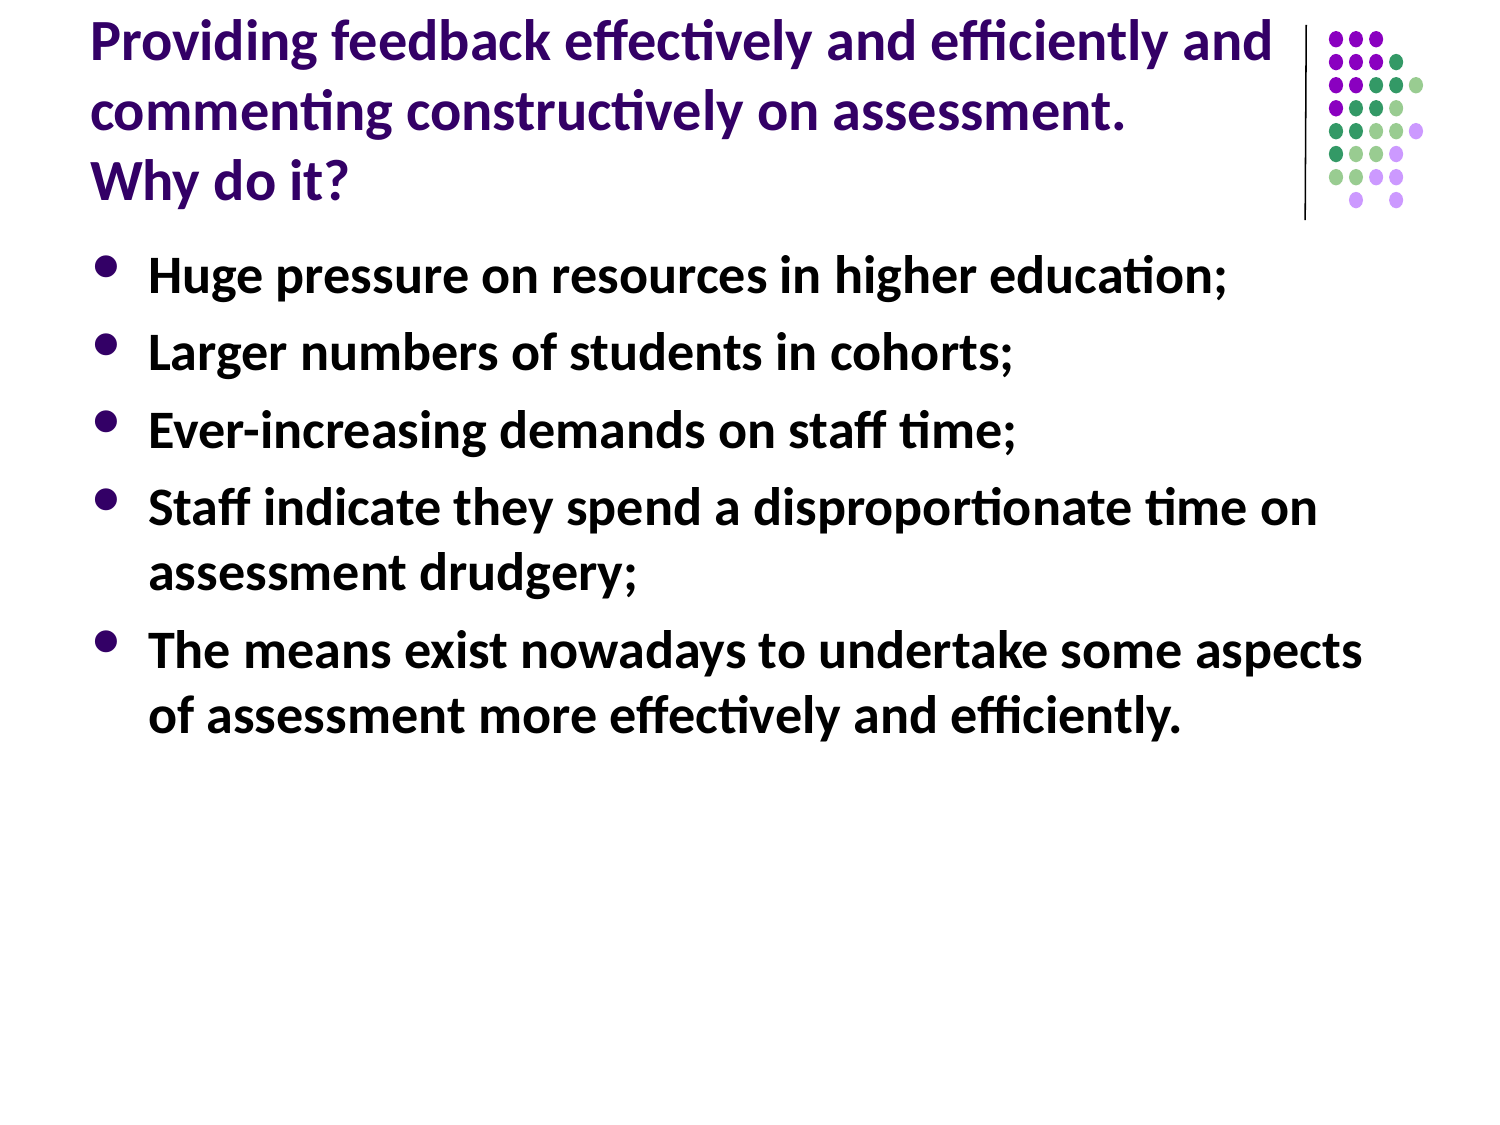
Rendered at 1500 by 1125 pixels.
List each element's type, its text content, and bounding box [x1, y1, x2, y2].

title Providing feedback effectively and efficiently and commenting constructively on assessment. Why do it? [74, 66, 1313, 221]
list Huge pressure on resources in higher education; Larger numbers of students in cohorts; Ever-increasing demands on staff time; Staff indicate they spend a disproportionate time on assessment drudgery; The means exist nowadays to undertake some aspects of assessment more effectively and efficiently. [76, 231, 1428, 1018]
